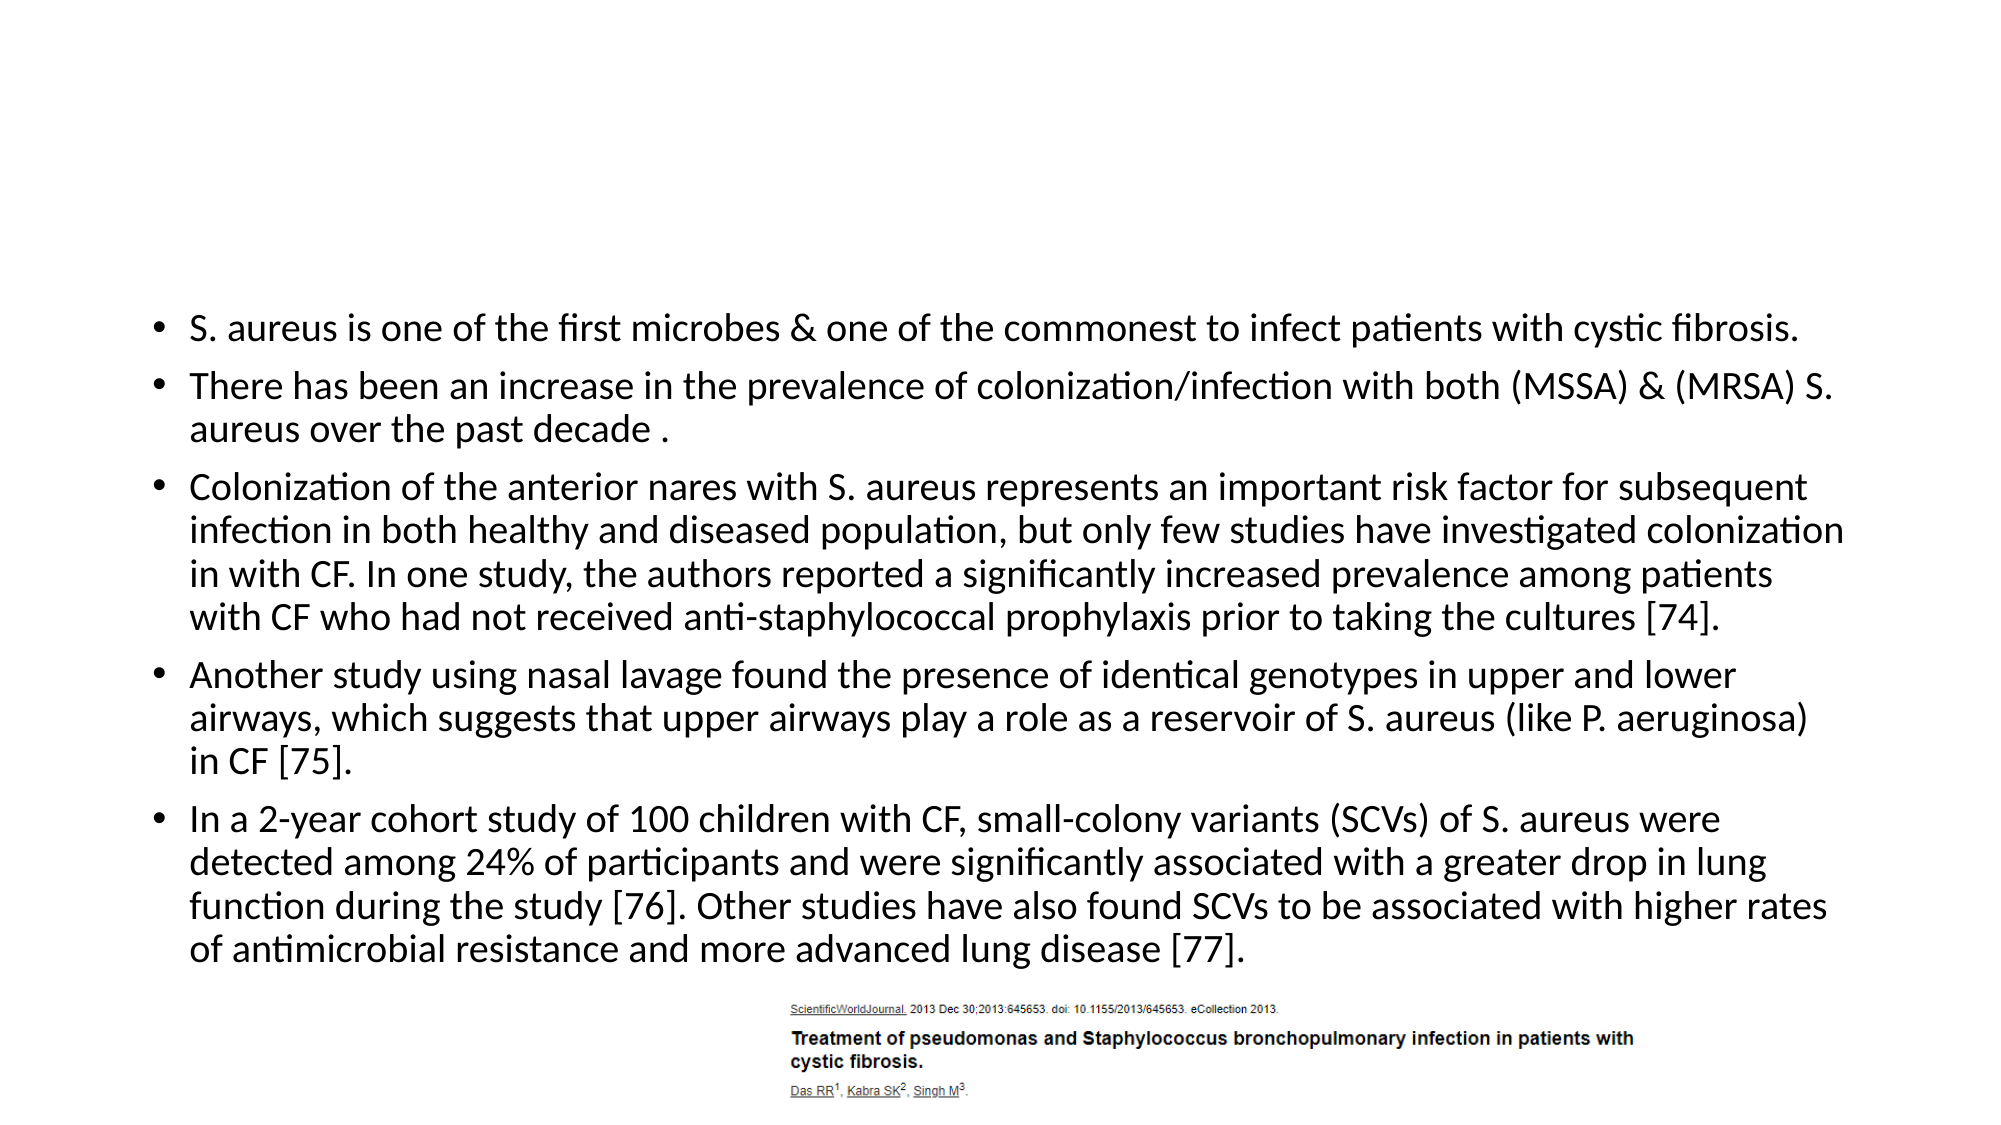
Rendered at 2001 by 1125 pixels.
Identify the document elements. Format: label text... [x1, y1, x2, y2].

list S. aureus is one of the first microbes & one of the commonest to infect patients with cystic fibrosis. There has been an increase in the prevalence of colonization/infection with both (MSSA) & (MRSA) S. aureus over the past decade . Colonization of the anterior nares with S. aureus represents an important risk factor for subsequent infection in both healthy and diseased population, but only few studies have investigated colonization in with CF. In one study, the authors reported a significantly increased prevalence among patients with CF who had not received anti-staphylococcal prophylaxis prior to taking the cultures [74]. Another study using nasal lavage found the presence of identical genotypes in upper and lower airways, which suggests that upper airways play a role as a reservoir of S. aureus (like P. aeruginosa) in CF [75]. In a 2-year cohort study of 100 children with CF, small-colony variants (SCVs) of S. aureus were detected among 24% of participants and were significantly associated with a greater drop in lung function during the study [76]. Other studies have also found SCVs to be associated with higher rates of antimicrobial resistance and more advanced lung disease [77]. [137, 299, 1863, 1014]
picture [781, 991, 1656, 1107]
